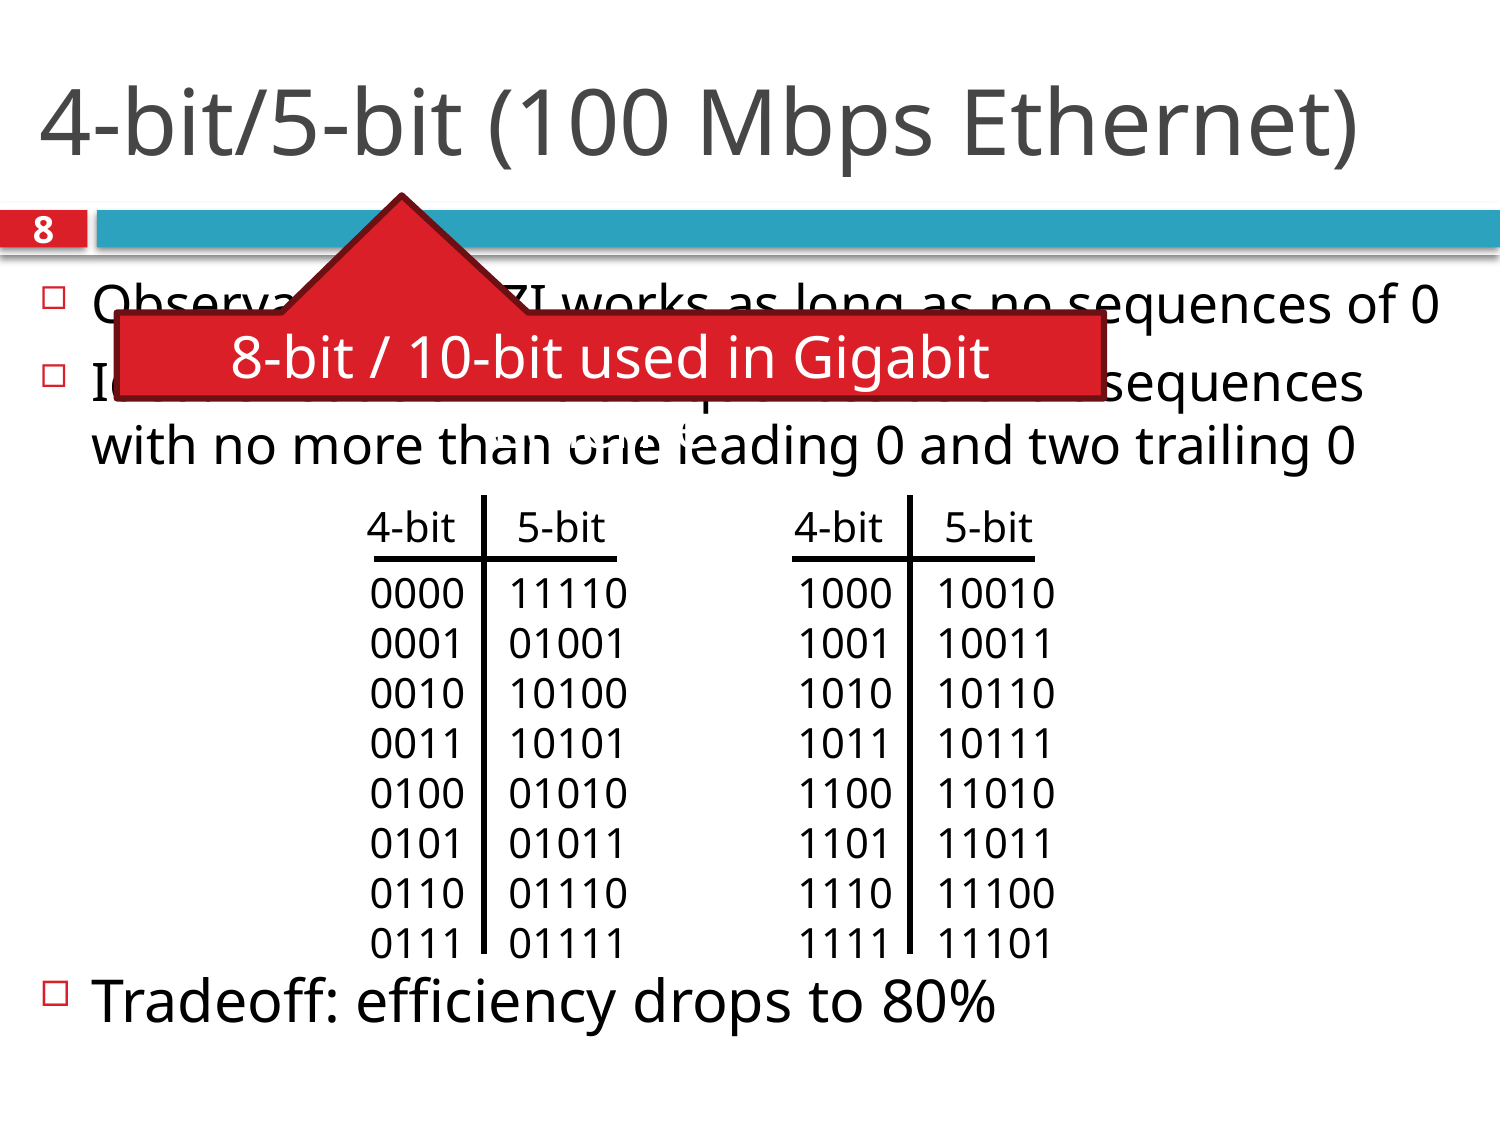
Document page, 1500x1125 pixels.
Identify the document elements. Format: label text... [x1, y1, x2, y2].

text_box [116, 312, 1105, 399]
text_box 1000 10010 1001 10011 1010 10110 1011 10111 1100 11010 1101 11011 1110 11100 1111 11101 [782, 558, 1077, 974]
slide_number 8 [0, 206, 88, 257]
title 4-bit/5-bit (100 Mbps Ethernet) [24, 37, 1475, 200]
text_box 0000 11110 0001 01001 0010 10100 0011 10101 0100 01010 0101 01011 0110 01110 0111 01111 [354, 558, 757, 974]
list Observation: NRZI works as long as no sequences of 0 Idea: encode all 4-bit sequences as 5-bit sequences with no more than one leading 0 and two trailing 0 Tradeoff: efficiency drops to 80% [24, 262, 1475, 1100]
text_box 4-bit 5-bit [779, 493, 1048, 559]
text_box 4-bit 5-bit [351, 493, 621, 559]
